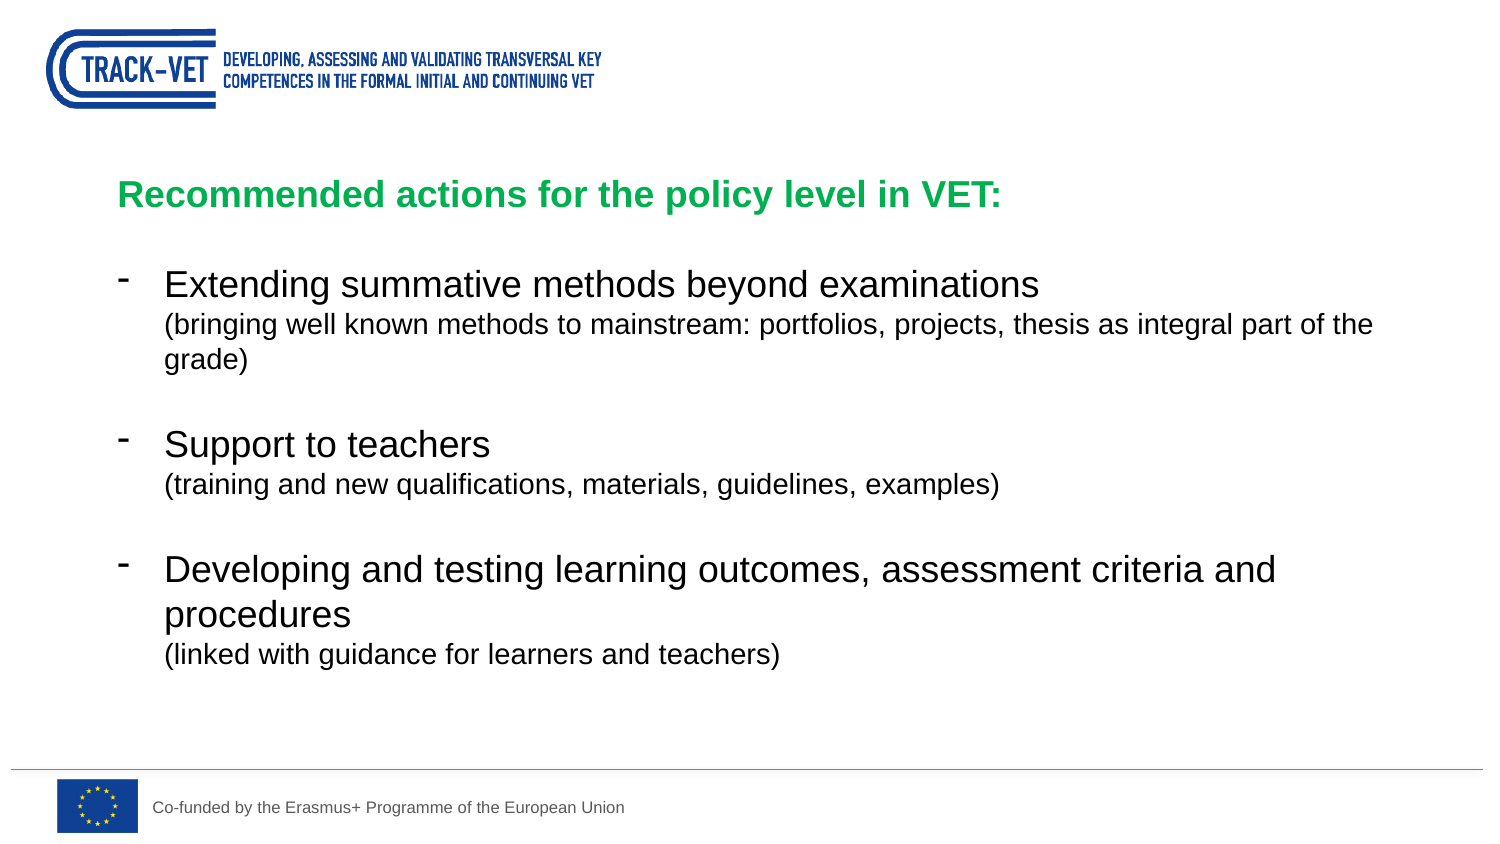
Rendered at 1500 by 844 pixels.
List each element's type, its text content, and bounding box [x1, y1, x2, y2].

picture [57, 779, 138, 833]
text_box Recommended actions for the policy level in VET: Extending summative methods beyond examinations (bringing well known methods to mainstream: portfolios, projects, thesis as integral part of the grade) Support to teachers (training and new qualifications, materials, guidelines, examples) Developing and testing learning outcomes, assessment criteria and procedures (linked with guidance for learners and teachers) [102, 117, 1472, 723]
picture [46, 28, 602, 109]
